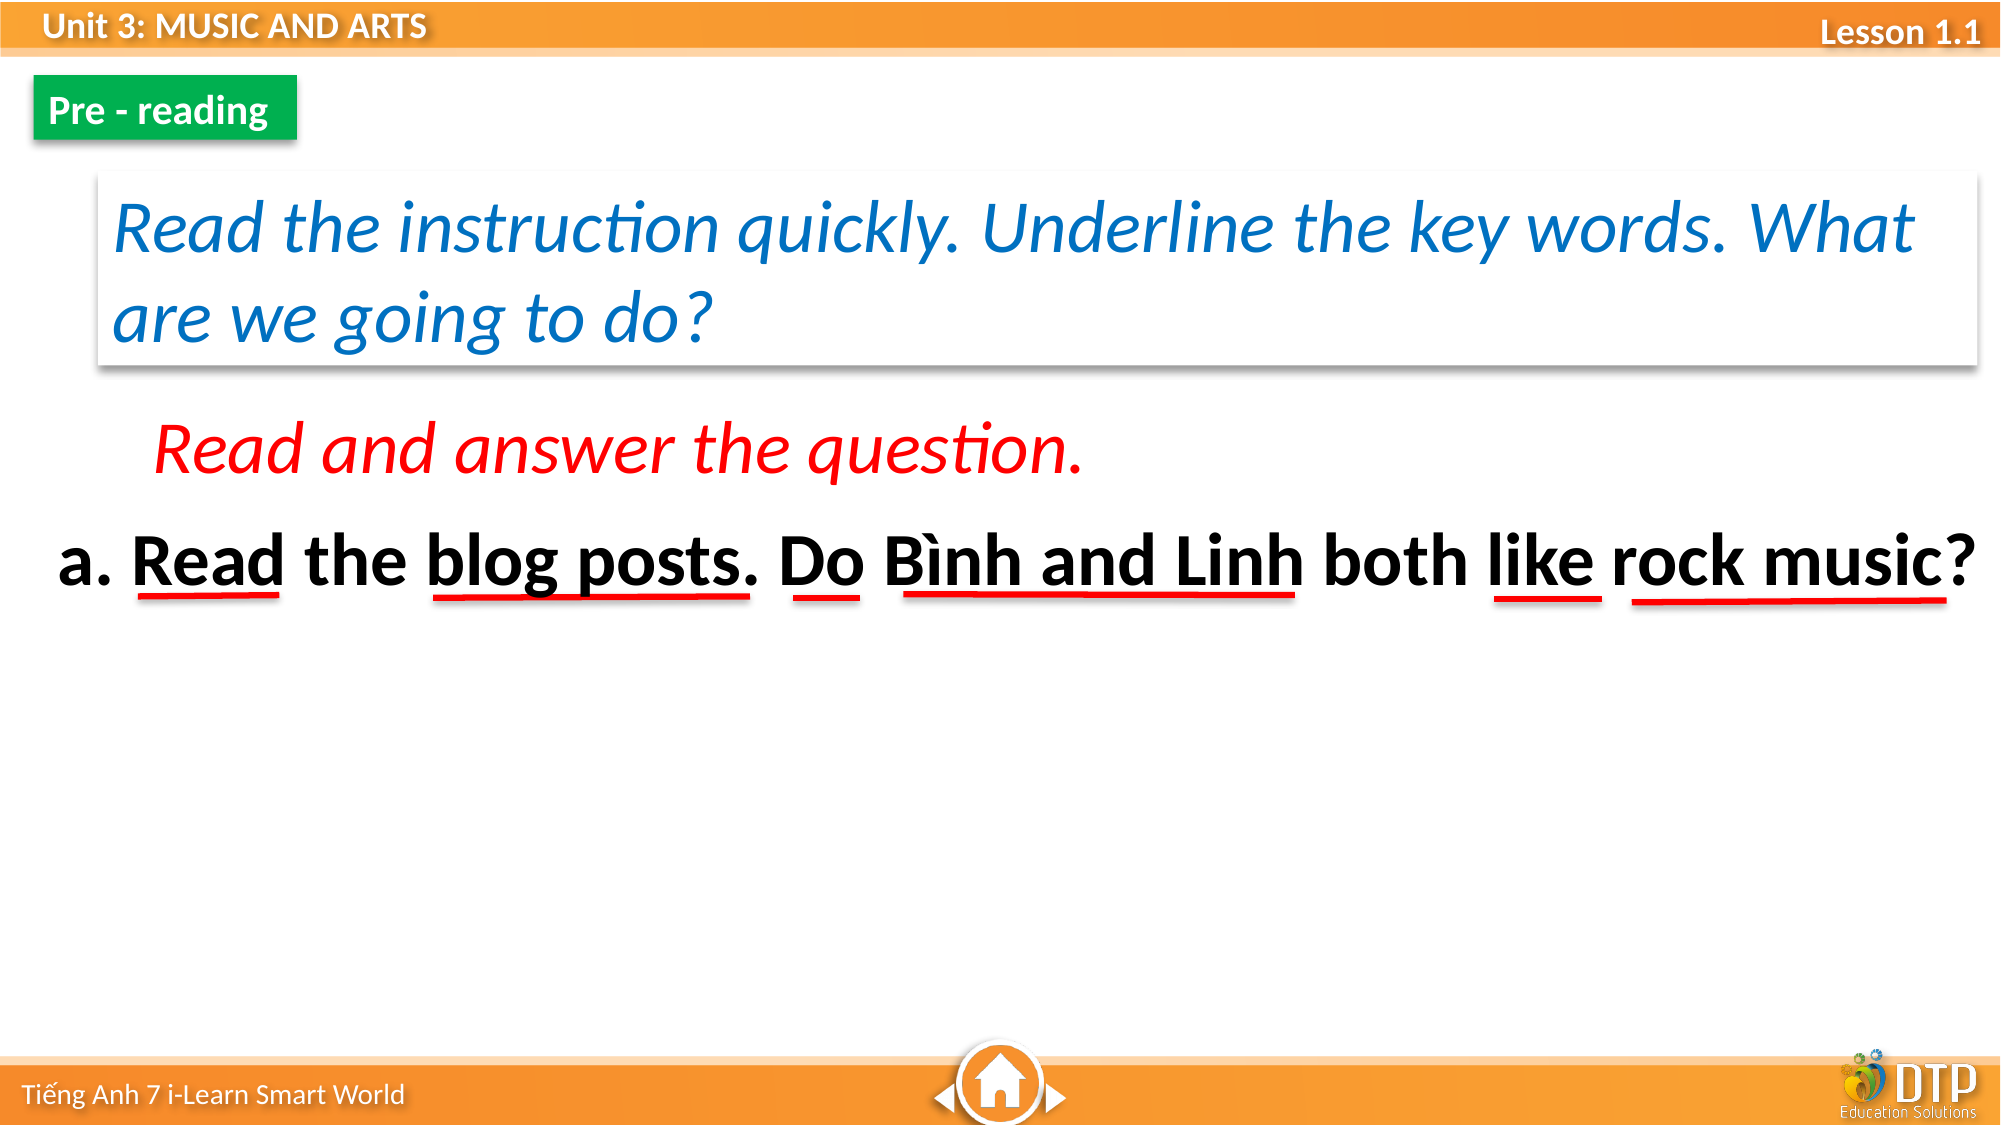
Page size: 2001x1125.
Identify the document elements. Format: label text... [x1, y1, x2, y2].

text_box Read the instruction quickly. Underline the key words. What are we going to do? [97, 170, 1978, 366]
picture [0, 2, 2001, 1125]
text_box Read and answer the question. [137, 301, 1235, 502]
text_box a. Read the blog posts. Do Bình and Linh both like rock music? [42, 502, 2000, 698]
text_box Pre - reading [33, 75, 297, 140]
